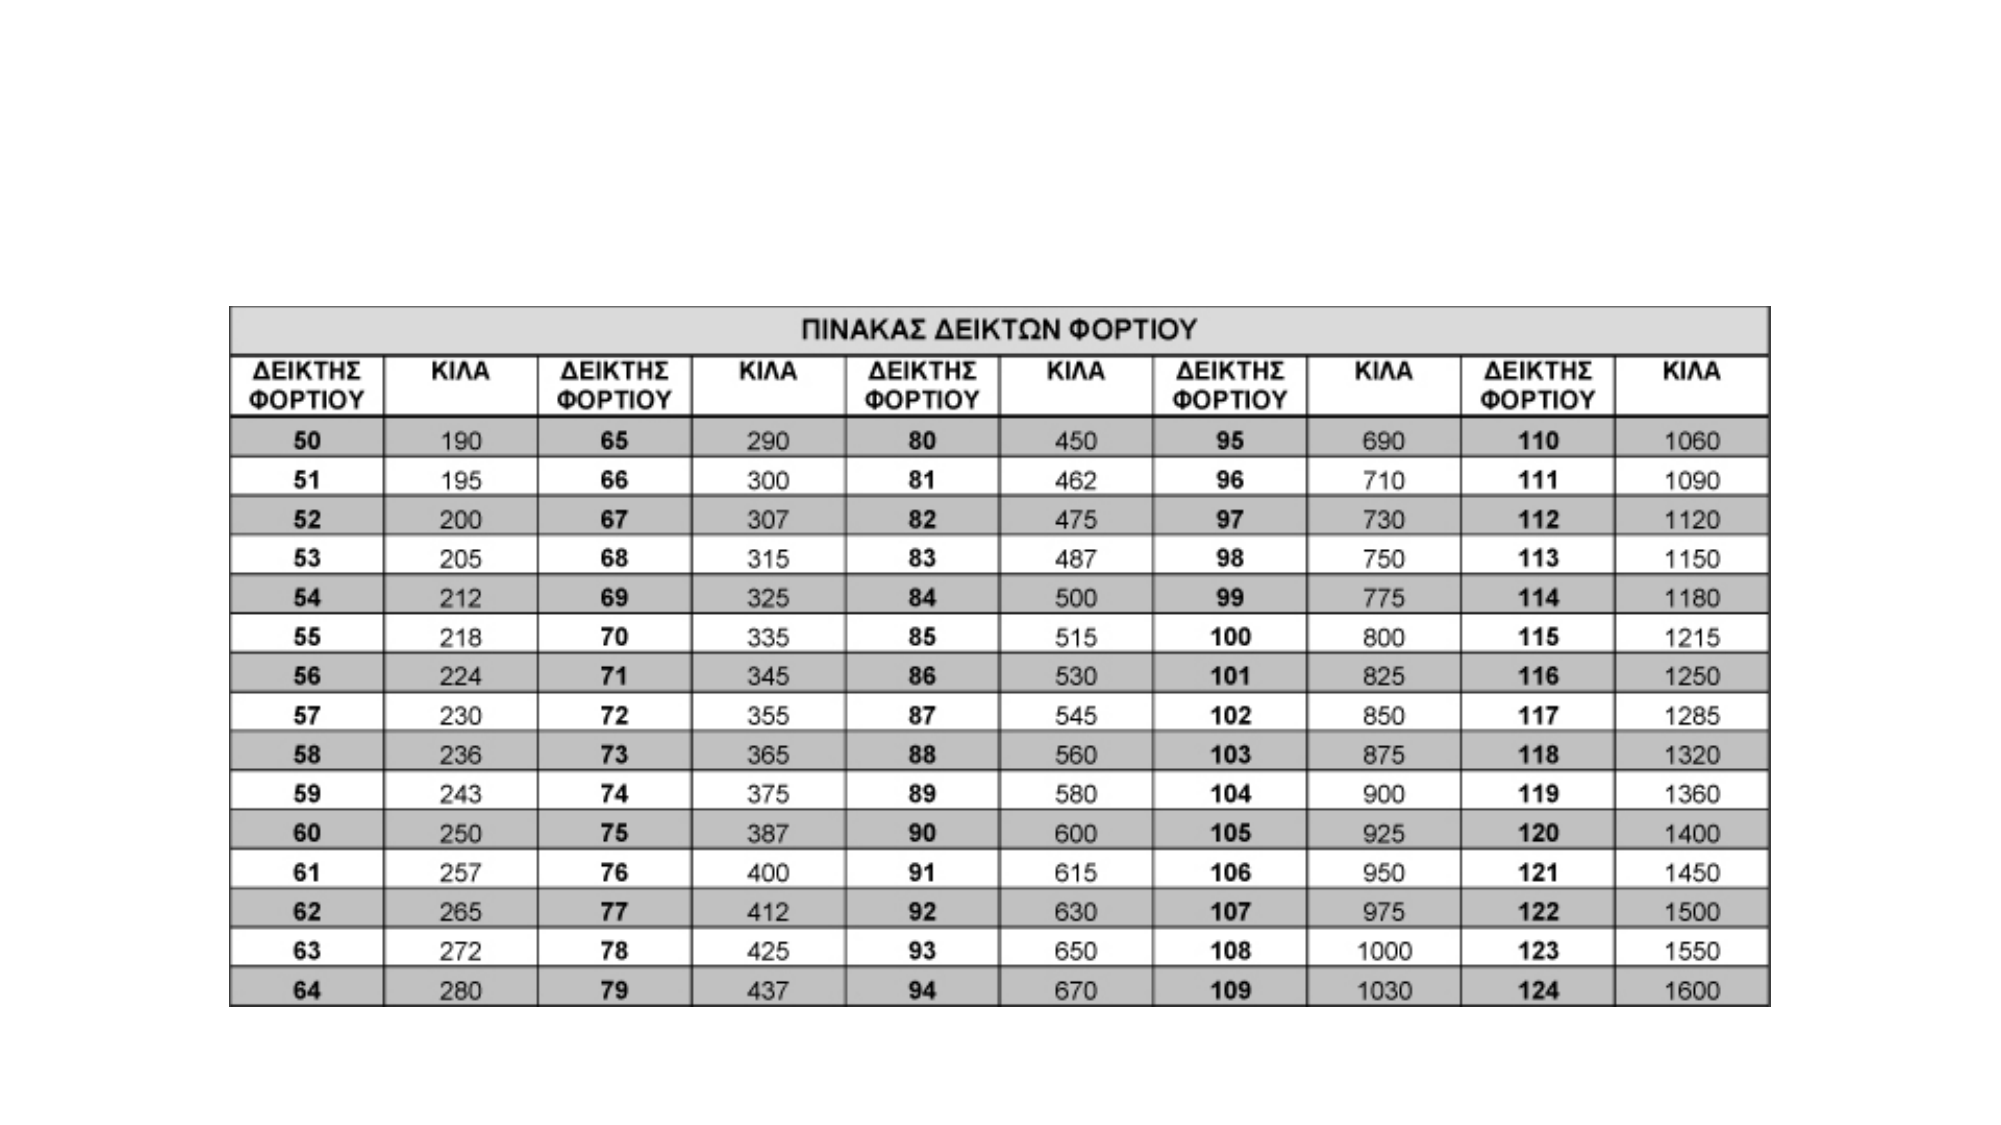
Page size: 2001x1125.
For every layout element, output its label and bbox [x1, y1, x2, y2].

list [228, 306, 1771, 1007]
